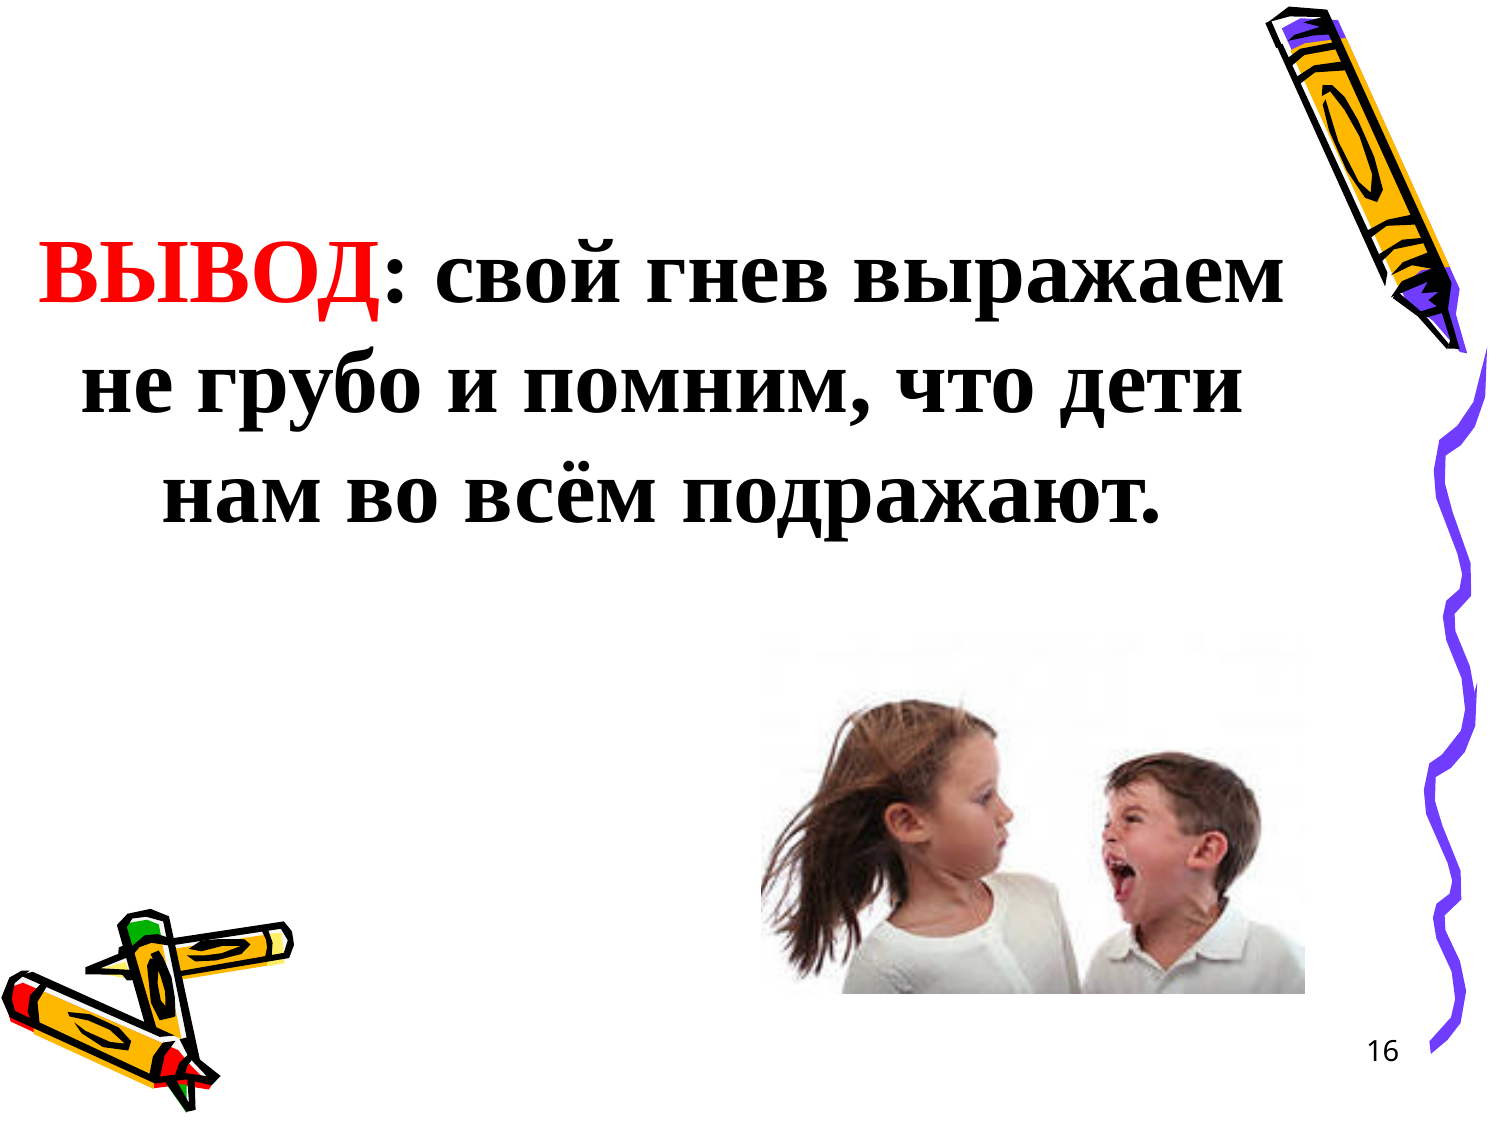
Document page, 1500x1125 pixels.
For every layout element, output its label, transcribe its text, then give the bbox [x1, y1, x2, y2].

picture [761, 633, 1305, 994]
title ВЫВОД: свой гнев выражаем не грубо и помним, что дети нам во всём подражают. [0, 80, 1327, 549]
slide_number 16 [1101, 1024, 1415, 1101]
